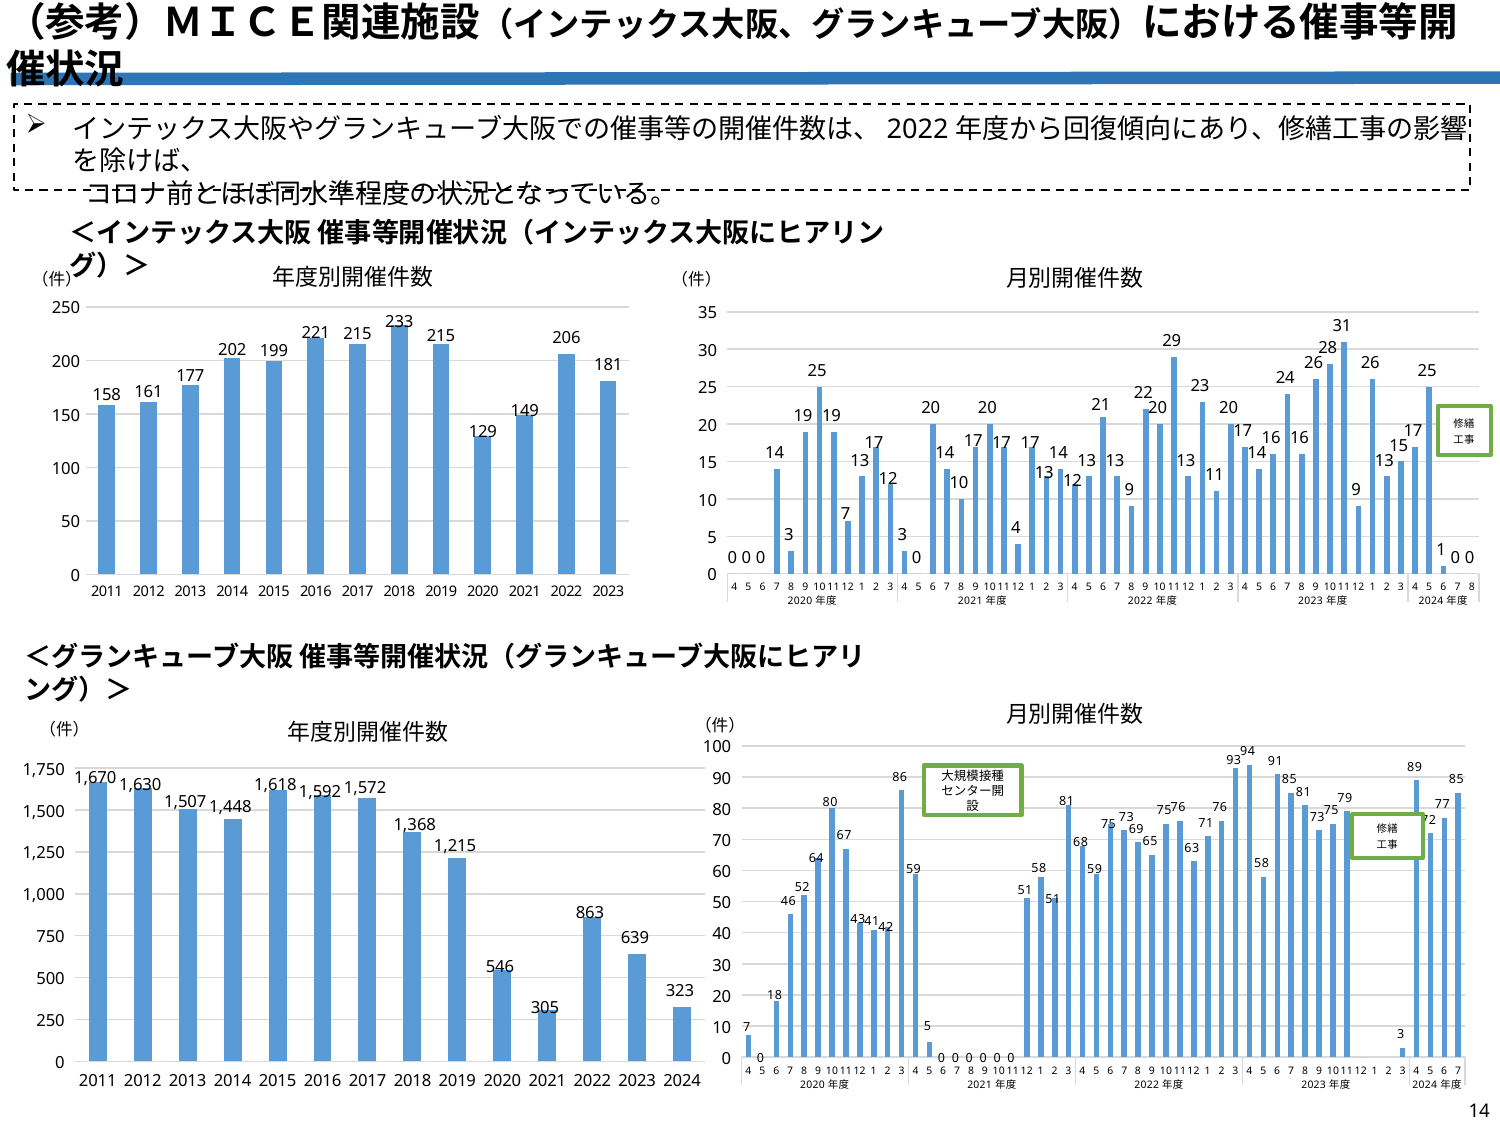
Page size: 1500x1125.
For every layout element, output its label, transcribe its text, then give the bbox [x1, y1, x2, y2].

text_box 年度別開催件数 [257, 255, 476, 283]
text_box （参考）ＭＩＣＥ関連施設（インテックス大阪、グランキューブ大阪）における催事等開催状況 [0, 0, 1485, 115]
text_box 月別開催件数 [991, 256, 1181, 286]
text_box ＜グランキューブ大阪 催事等開催状況（グランキューブ大阪にヒアリング）＞ [9, 632, 906, 713]
text_box （件） [24, 711, 117, 741]
chart [9, 718, 1488, 1125]
text_box 月別開催件数 [991, 692, 1181, 717]
text_box （件） [680, 707, 772, 741]
text_box （件） [656, 261, 749, 296]
text_box インテックス大阪やグランキューブ大阪での催事等の開催件数は、2022年度から回復傾向にあり、修繕工事の影響を除けば、 コロナ前とほぼ同水準程度の状況となっている。 [10, 115, 1483, 216]
slide_number 13 [1492, 1081, 1500, 1125]
text_box 年度別開催件数 [272, 710, 492, 741]
text_box ＜インテックス大阪 催事等開催状況（インテックス大阪にヒアリング）＞ [54, 208, 924, 288]
text_box （件） [17, 260, 109, 296]
chart [29, 284, 638, 622]
chart [675, 287, 1500, 659]
text_box [11, 102, 1473, 192]
